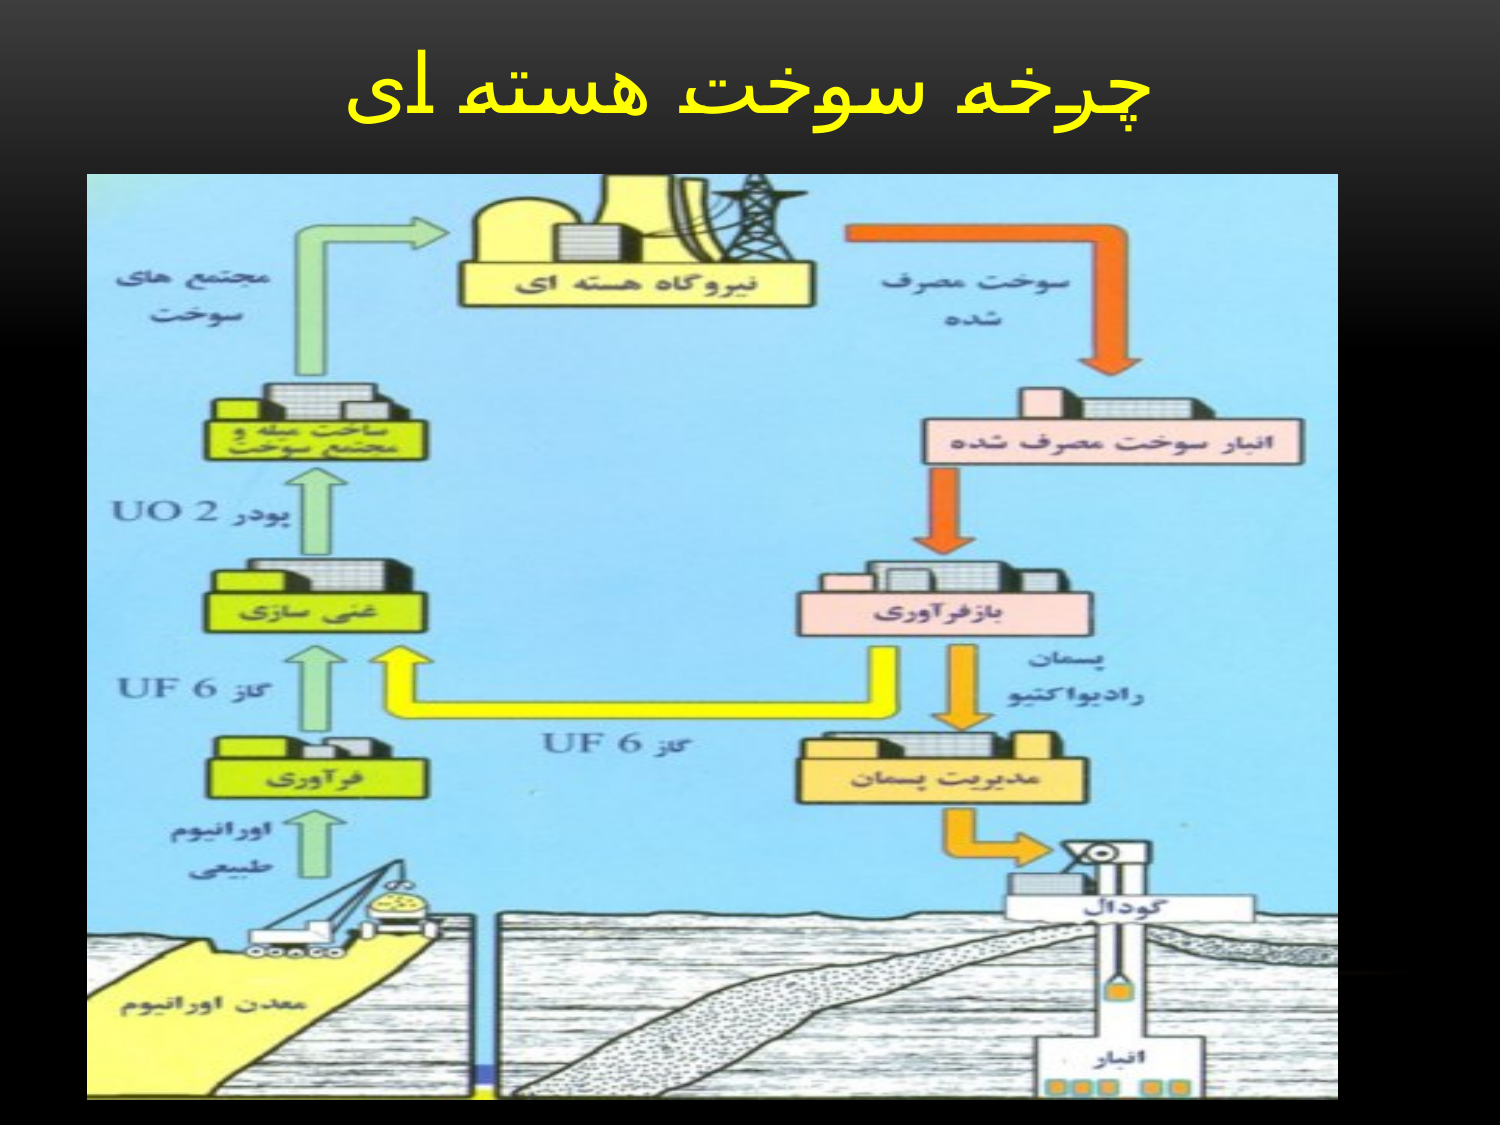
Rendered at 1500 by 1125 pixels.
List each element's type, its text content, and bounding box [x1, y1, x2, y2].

title چرخه سوخت هسته ای [99, 0, 1400, 138]
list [87, 174, 1338, 1101]
picture [0, 0, 1500, 1125]
